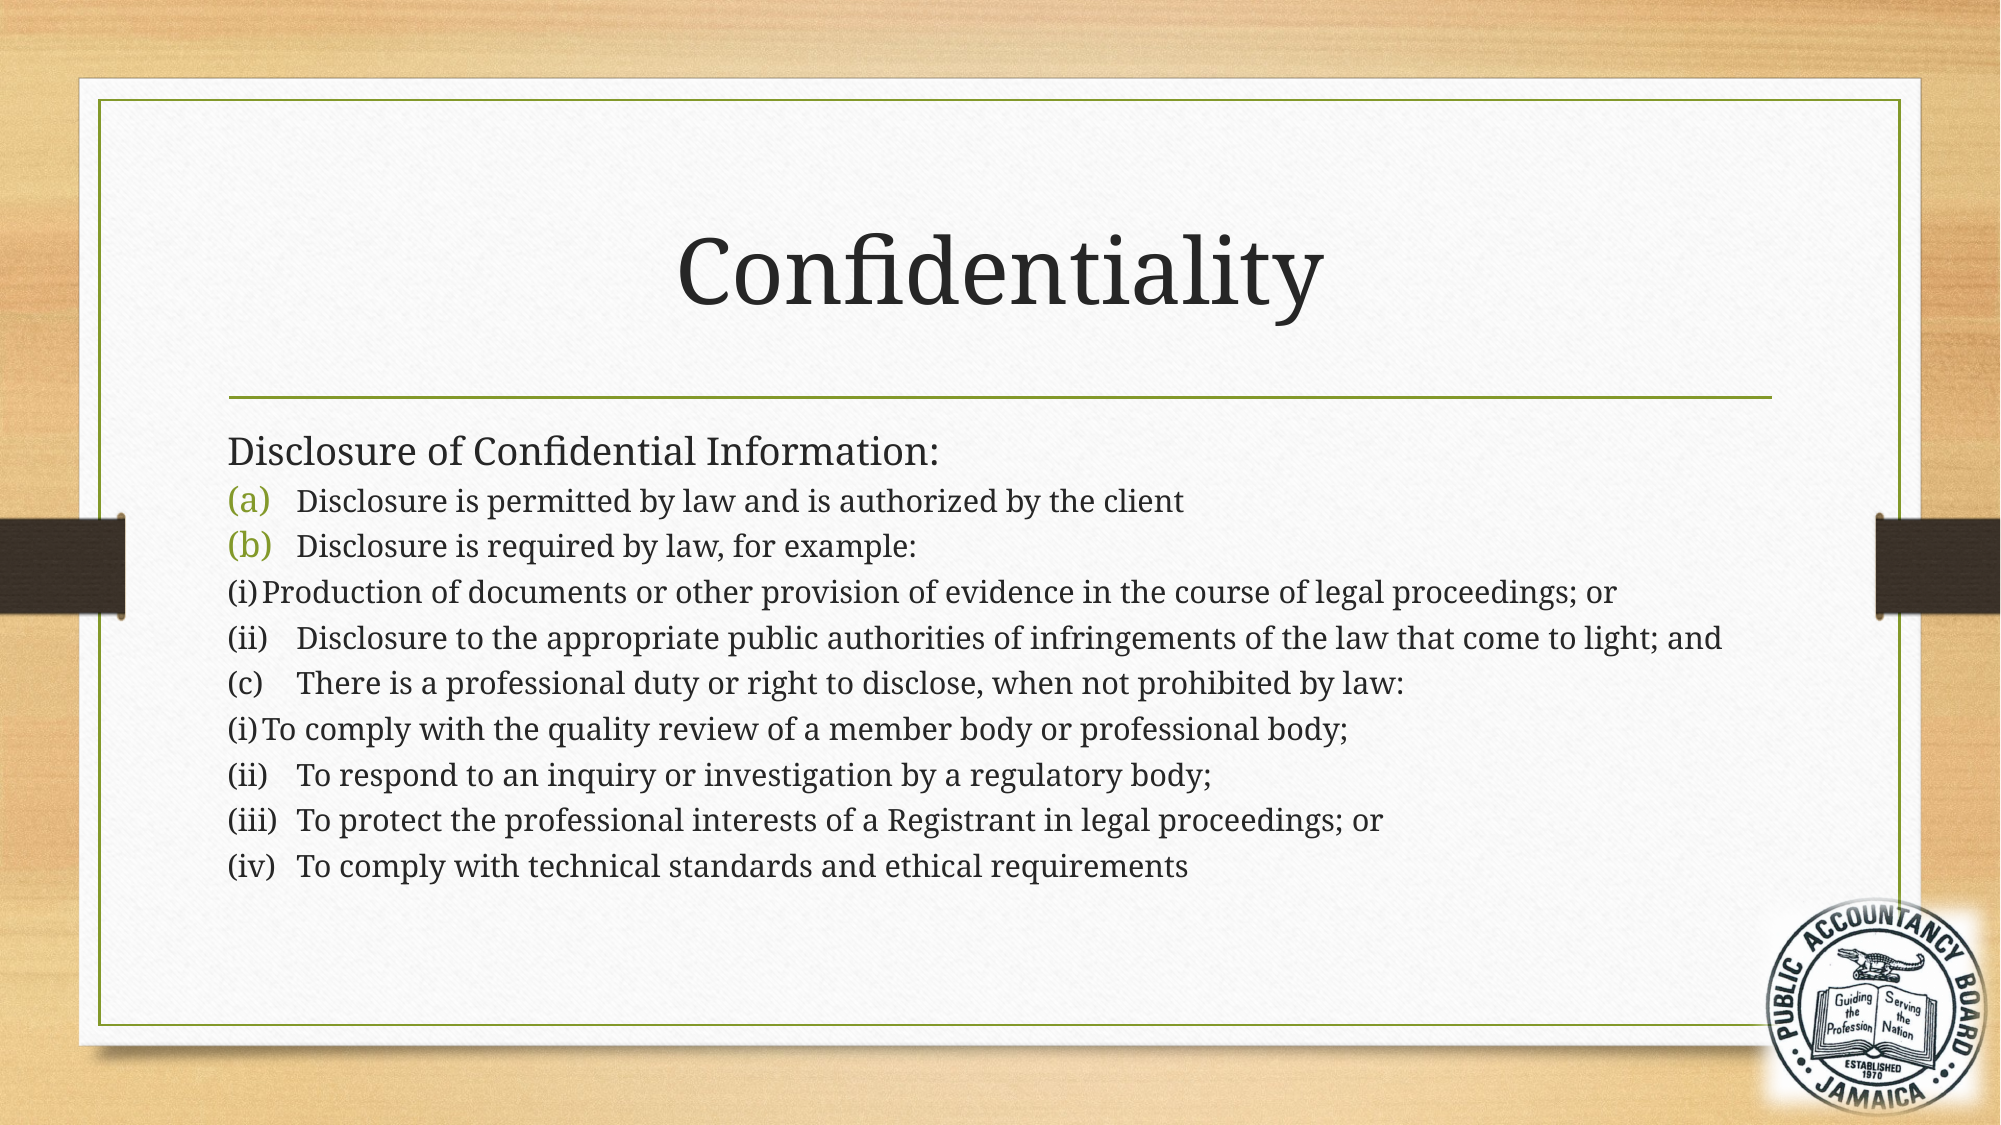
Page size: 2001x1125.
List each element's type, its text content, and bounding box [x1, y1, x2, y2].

picture [0, 0, 2001, 1125]
title Confidentiality [212, 161, 1788, 375]
list Disclosure of Confidential Information: Disclosure is permitted by law and is authorized by the client Disclosure is required by law, for example: (i) Production of documents or other provision of evidence in the course of legal proceedings; or (ii) Disclosure to the appropriate public authorities of infringements of the law that come to light; and (c) There is a professional duty or right to disclose, when not prohibited by law: (i) To comply with the quality review of a member body or professional body; (ii) To respond to an inquiry or investigation by a regulatory body; (iii) To protect the professional interests of a Registrant in legal proceedings; or (iv) To comply with technical standards and ethical requirements [212, 419, 1788, 964]
